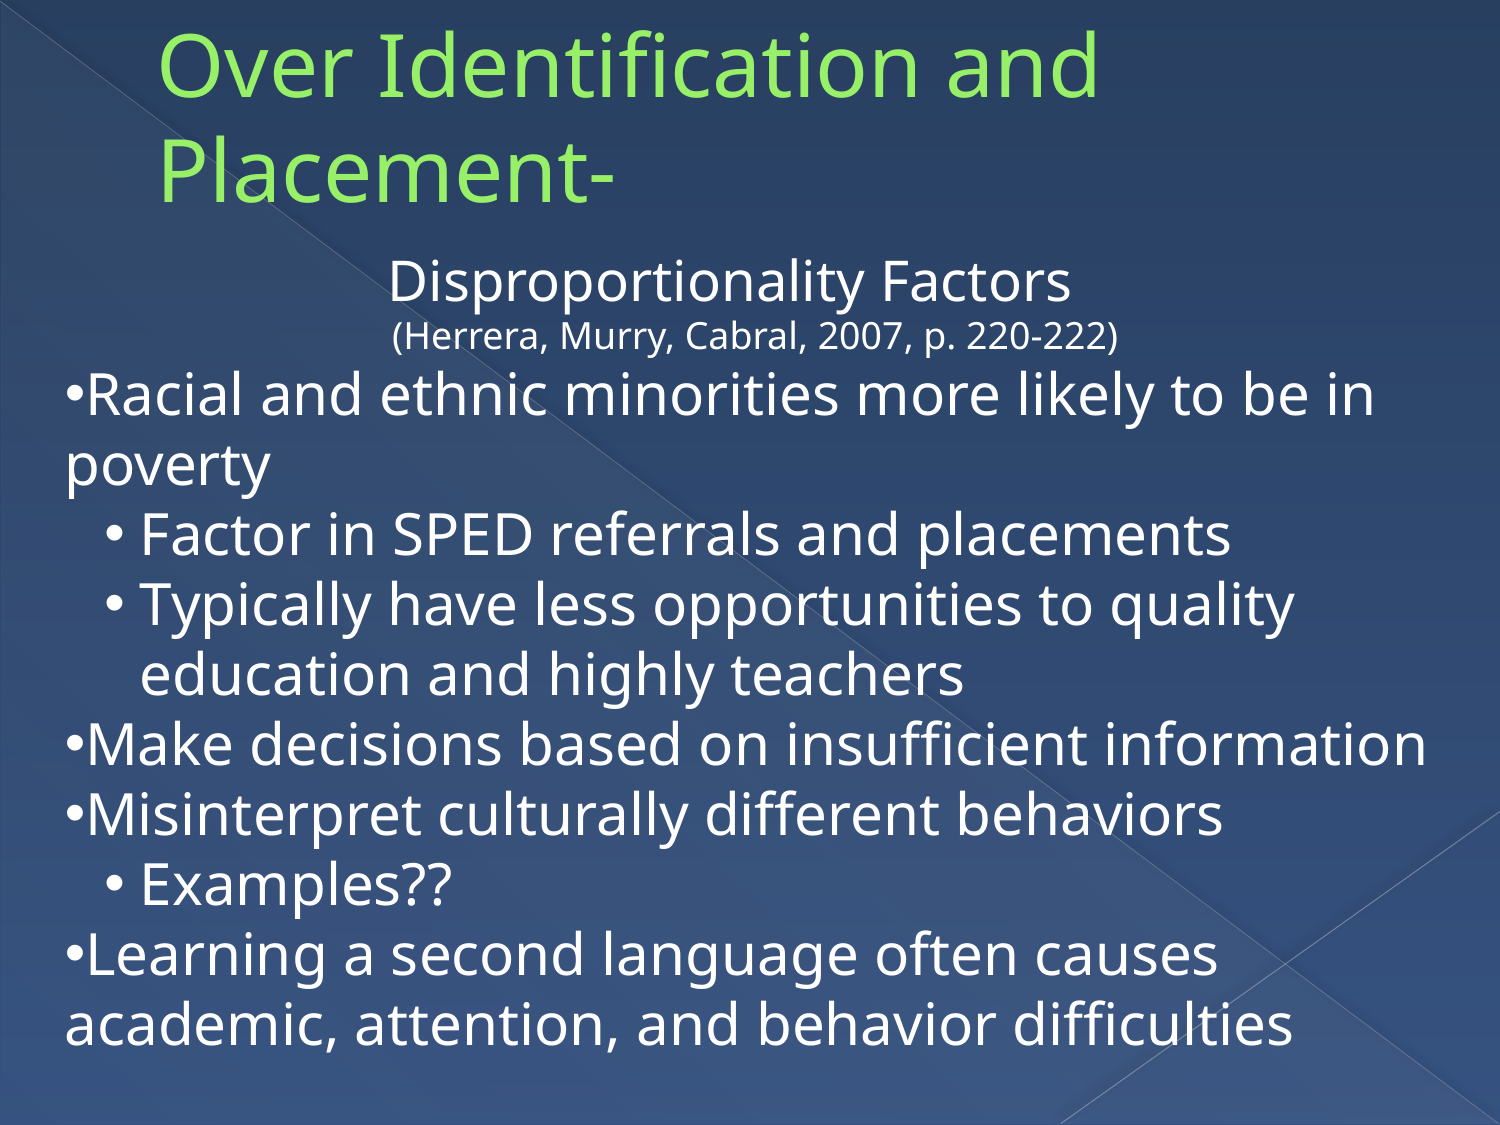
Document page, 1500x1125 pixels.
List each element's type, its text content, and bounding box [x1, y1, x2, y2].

text_box Racial and ethnic minorities more likely to be in poverty Factor in SPED referrals and placements Typically have less opportunities to quality education and highly teachers Make decisions based on insufficient information Misinterpret culturally different behaviors Examples?? Learning a second language often causes academic, attention, and behavior difficulties [49, 349, 1463, 1065]
list Disproportionality Factors (Herrera, Murry, Cabral, 2007, p. 220-222) [287, 237, 1163, 349]
title Over Identification and Placement- [62, 0, 1413, 230]
